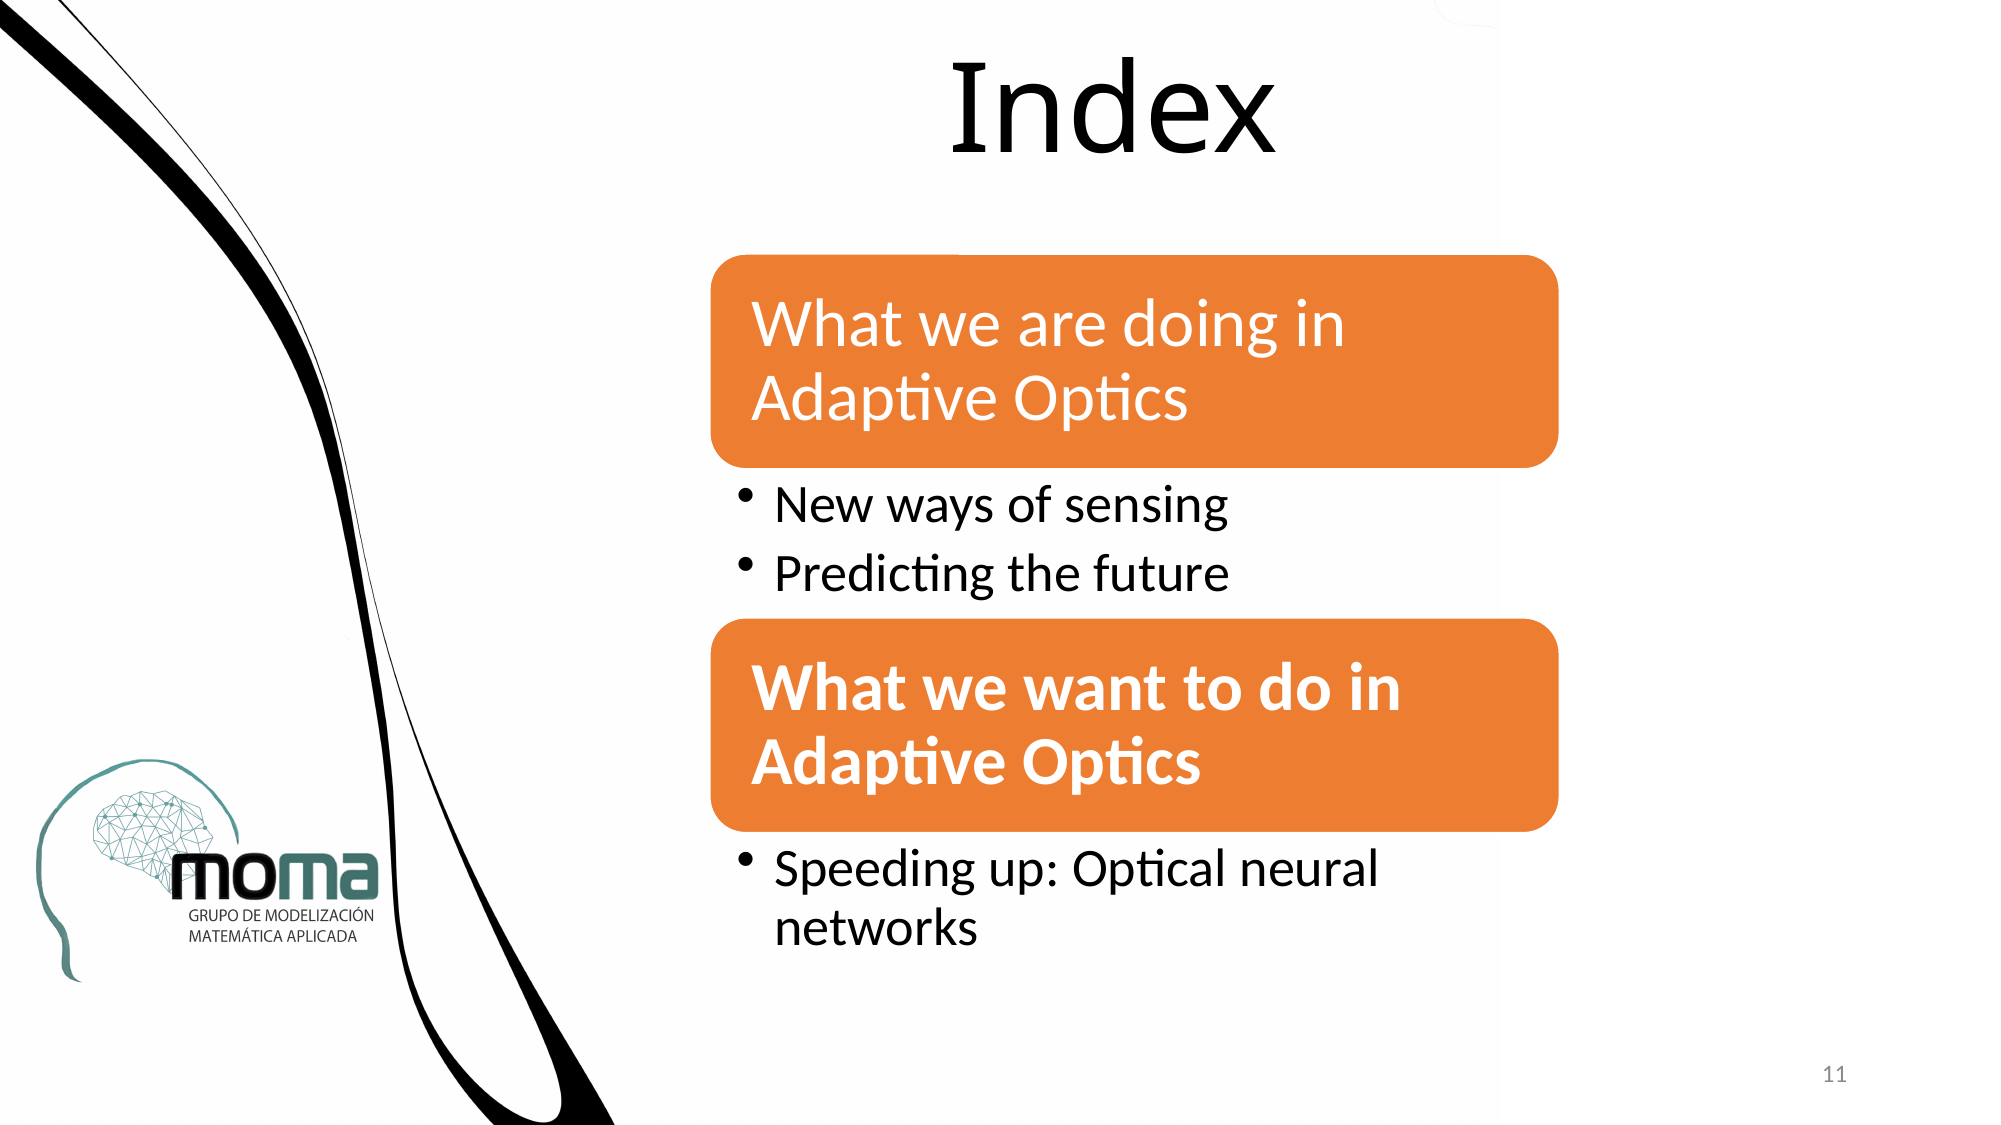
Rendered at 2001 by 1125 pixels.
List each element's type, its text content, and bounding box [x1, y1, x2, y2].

picture [0, 0, 1500, 1125]
slide_number 11 [1412, 1042, 1863, 1103]
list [709, 253, 1560, 968]
title Index [251, 3, 1977, 221]
